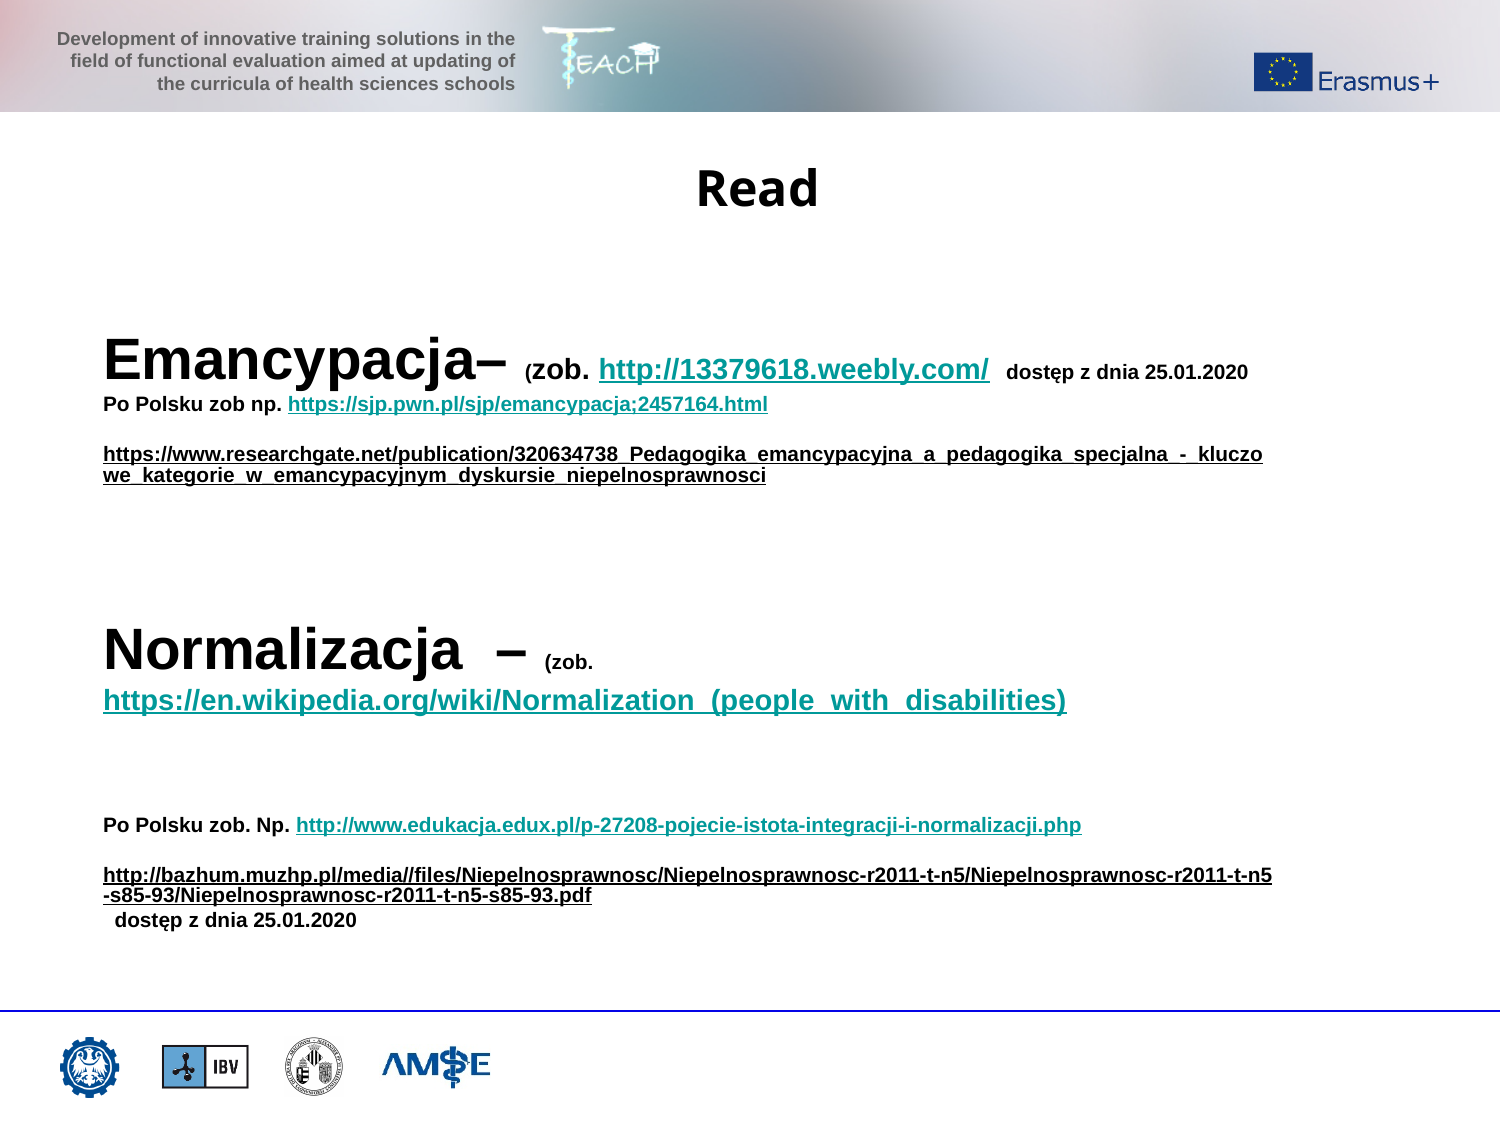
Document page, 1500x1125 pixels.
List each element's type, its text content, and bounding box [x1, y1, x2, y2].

text_box Read [33, 148, 1483, 232]
text_box Emancypacja– (zob. http://13379618.weebly.com/ dostęp z dnia 25.01.2020 Po Polsku zob np. https://sjp.pwn.pl/sjp/emancypacja;2457164.html https://www.researchgate.net/publication/320634738_Pedagogika_emancypacyjna_a_pedagogika_specjalna_-_kluczowe_kategorie_w_emancypacyjnym_dyskursie_niepelnosprawnosci essed on 21.01.2020) Normalizacja – (zob. https://en.wikipedia.org/wiki/Normalization_(people_with_disabilities) a https://www.disabilitymuseum.org/dhm/lib/detail.html?id=1941&page=all) Po Polsku zob. Np. http://www.edukacja.edux.pl/p-27208-pojecie-istota-integracji-i-normalizacji.php http://bazhum.muzhp.pl/media//files/Niepelnosprawnosc/Niepelnosprawnosc-r2011-t-n5/Niepelnosprawnosc-r2011-t-n5-s85-93/Niepelnosprawnosc-r2011-t-n5-s85-93.pdf dostęp z dnia 25.01.2020 ccessed on 21.01.2020) [88, 243, 1294, 1098]
picture [0, 0, 1500, 112]
picture [53, 1035, 126, 1099]
